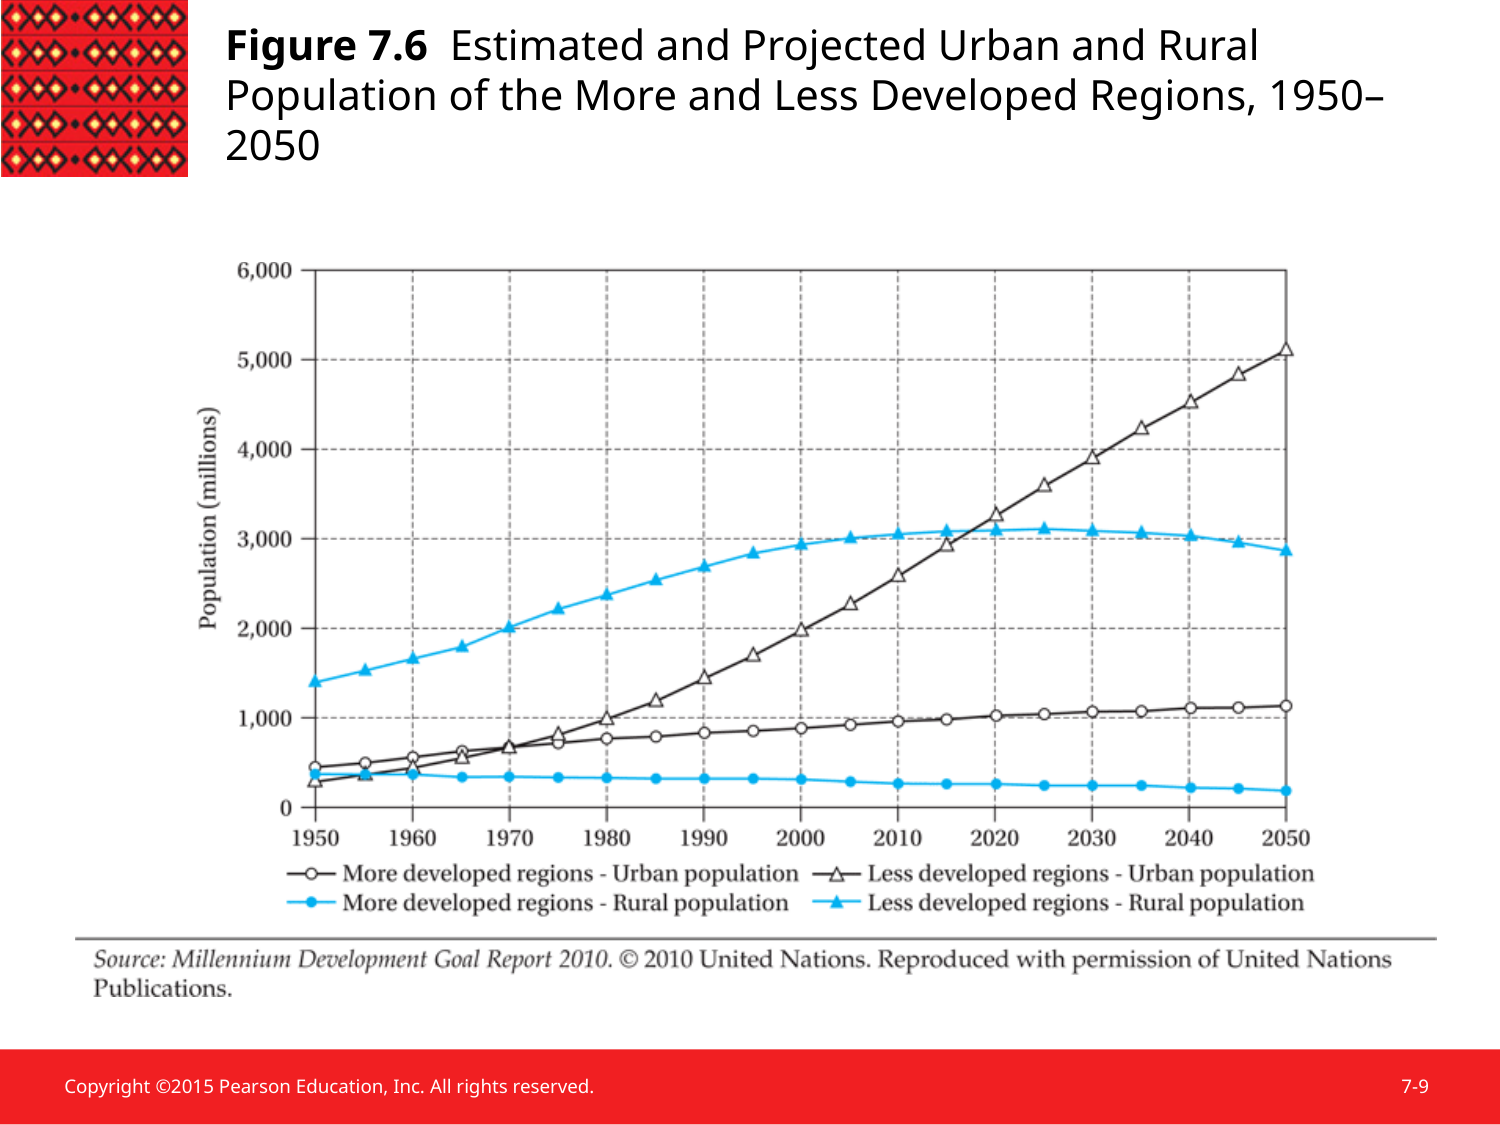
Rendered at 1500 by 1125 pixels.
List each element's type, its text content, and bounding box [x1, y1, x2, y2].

picture [1, 0, 188, 177]
title Figure 7.6 Estimated and Projected Urban and Rural Population of the More and Less Developed Regions, 1950–2050 [225, 0, 1463, 188]
picture [74, 262, 1437, 997]
